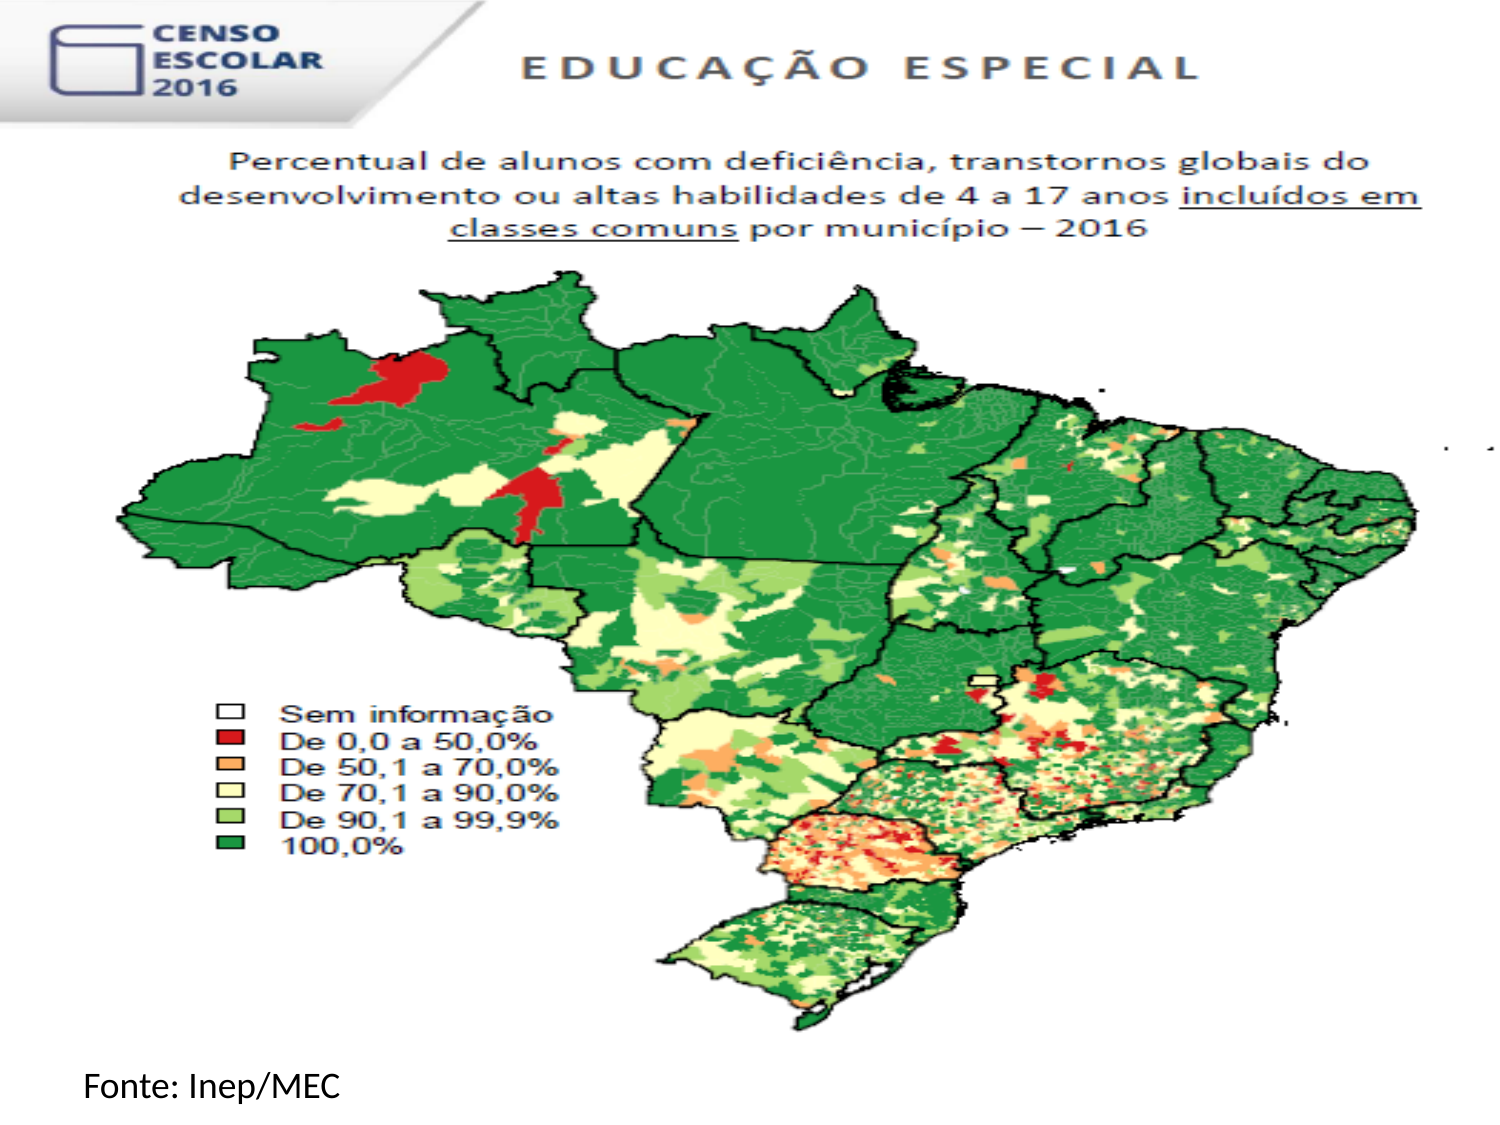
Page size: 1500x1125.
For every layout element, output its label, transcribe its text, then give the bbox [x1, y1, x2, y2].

text_box Fonte: Inep/MEC [68, 1053, 1215, 1114]
picture [0, 0, 1500, 1037]
